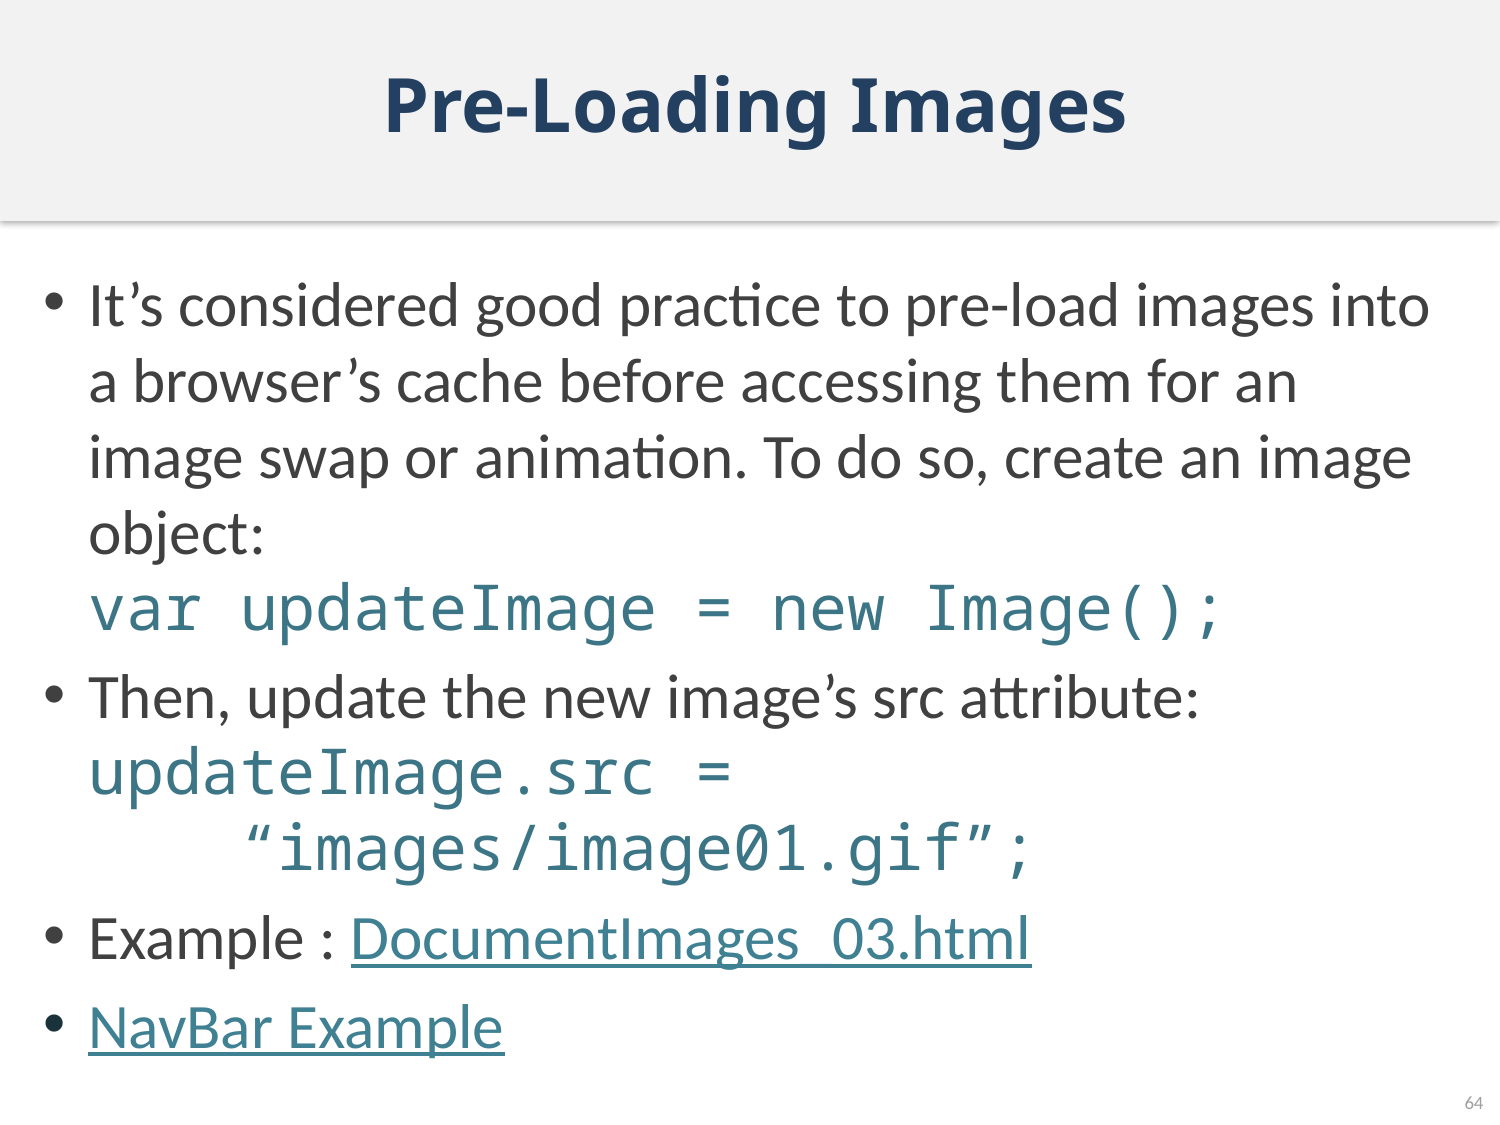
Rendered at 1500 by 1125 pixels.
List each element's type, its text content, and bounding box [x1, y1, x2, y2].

slide_number 64 [1420, 1081, 1499, 1122]
list It’s considered good practice to pre-load images into a browser’s cache before accessing them for an image swap or animation. To do so, create an image object: var updateImage = new Image(); Then, update the new image’s src attribute: updateImage.src = “images/image01.gif”; Example : DocumentImages_03.html NavBar Example [28, 255, 1483, 1071]
title Pre-Loading Images [28, 13, 1483, 191]
